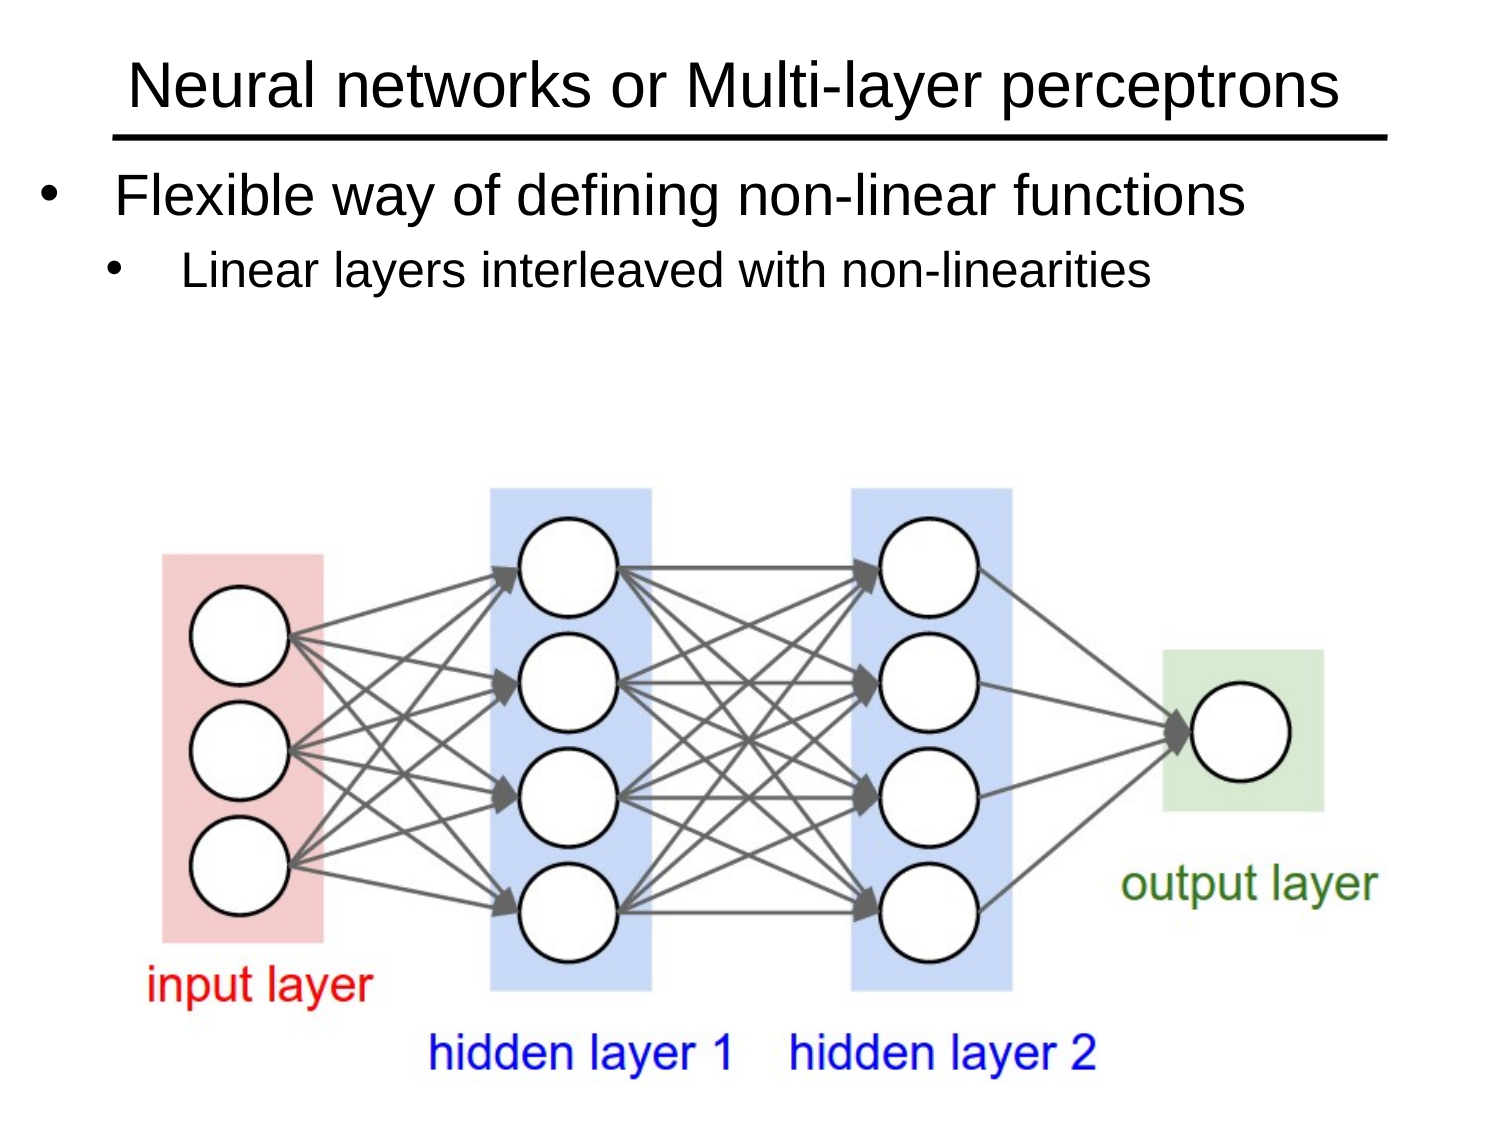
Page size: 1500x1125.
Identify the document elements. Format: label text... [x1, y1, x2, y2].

list Flexible way of defining non-linear functions Linear layers interleaved with non-linearities [24, 149, 1451, 1013]
title Neural networks or Multi-layer perceptrons [112, 12, 1388, 149]
picture [137, 474, 1388, 1089]
